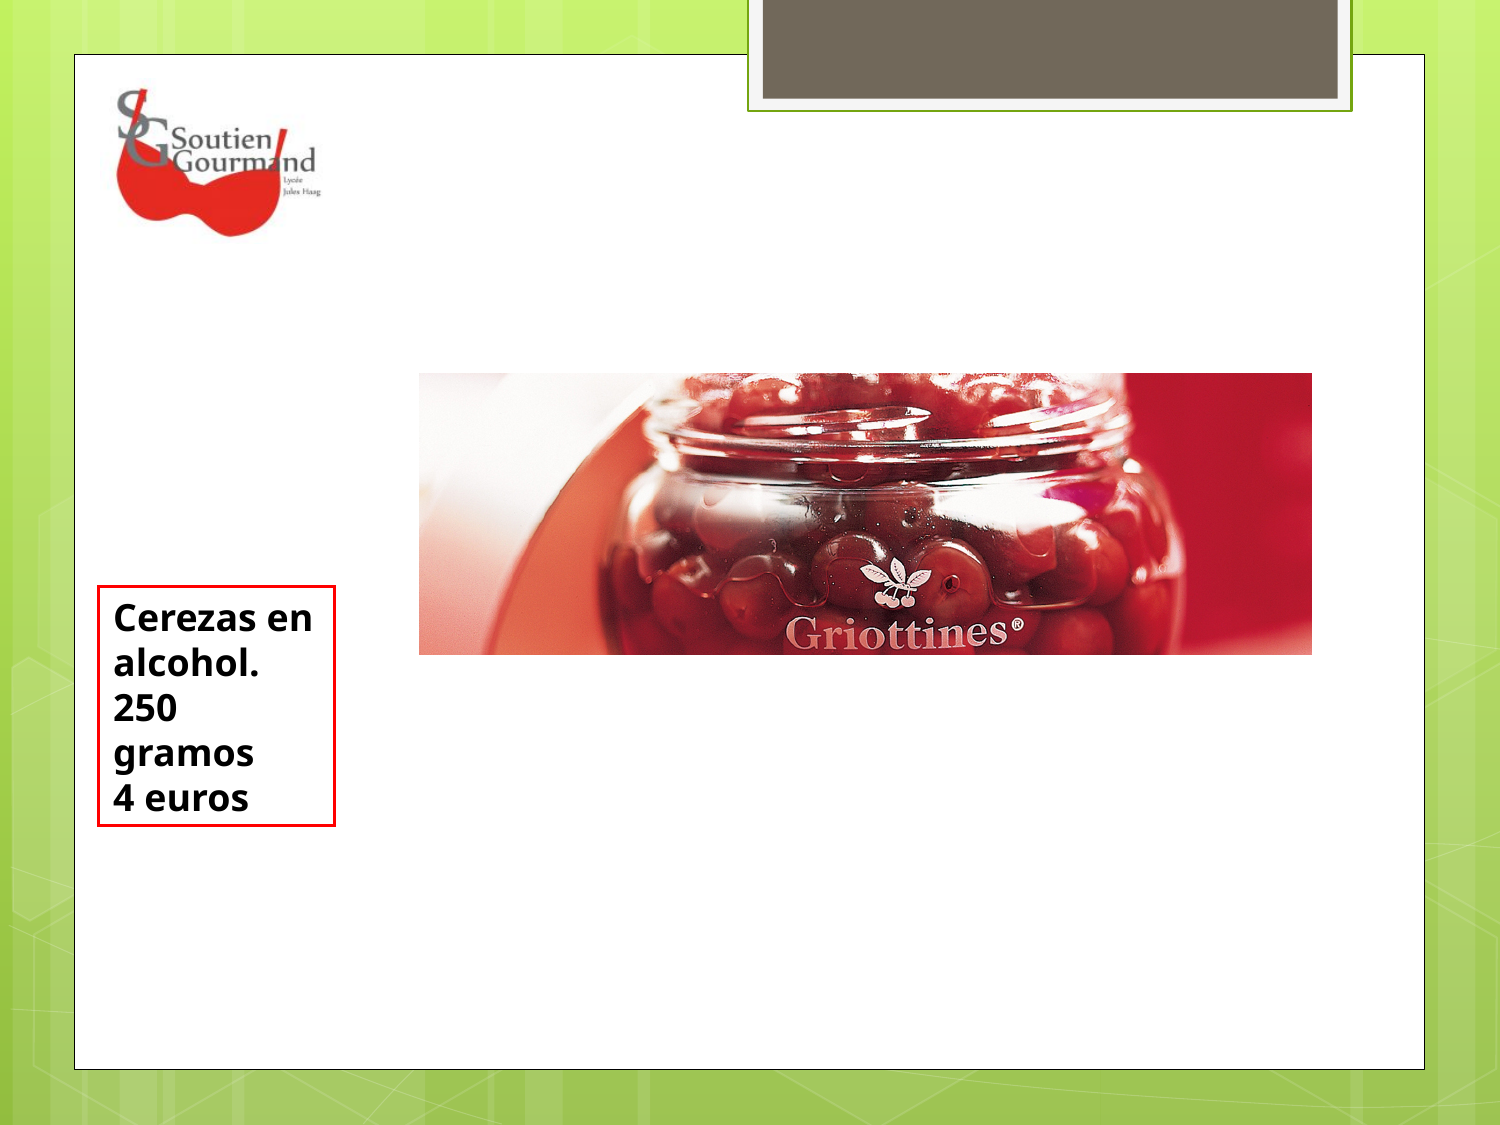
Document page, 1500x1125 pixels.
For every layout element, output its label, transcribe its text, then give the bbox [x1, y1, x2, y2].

text_box Cerezas en alcohol. 250 gramos 4 euros [98, 586, 335, 826]
picture [99, 77, 332, 244]
picture [418, 373, 1312, 655]
